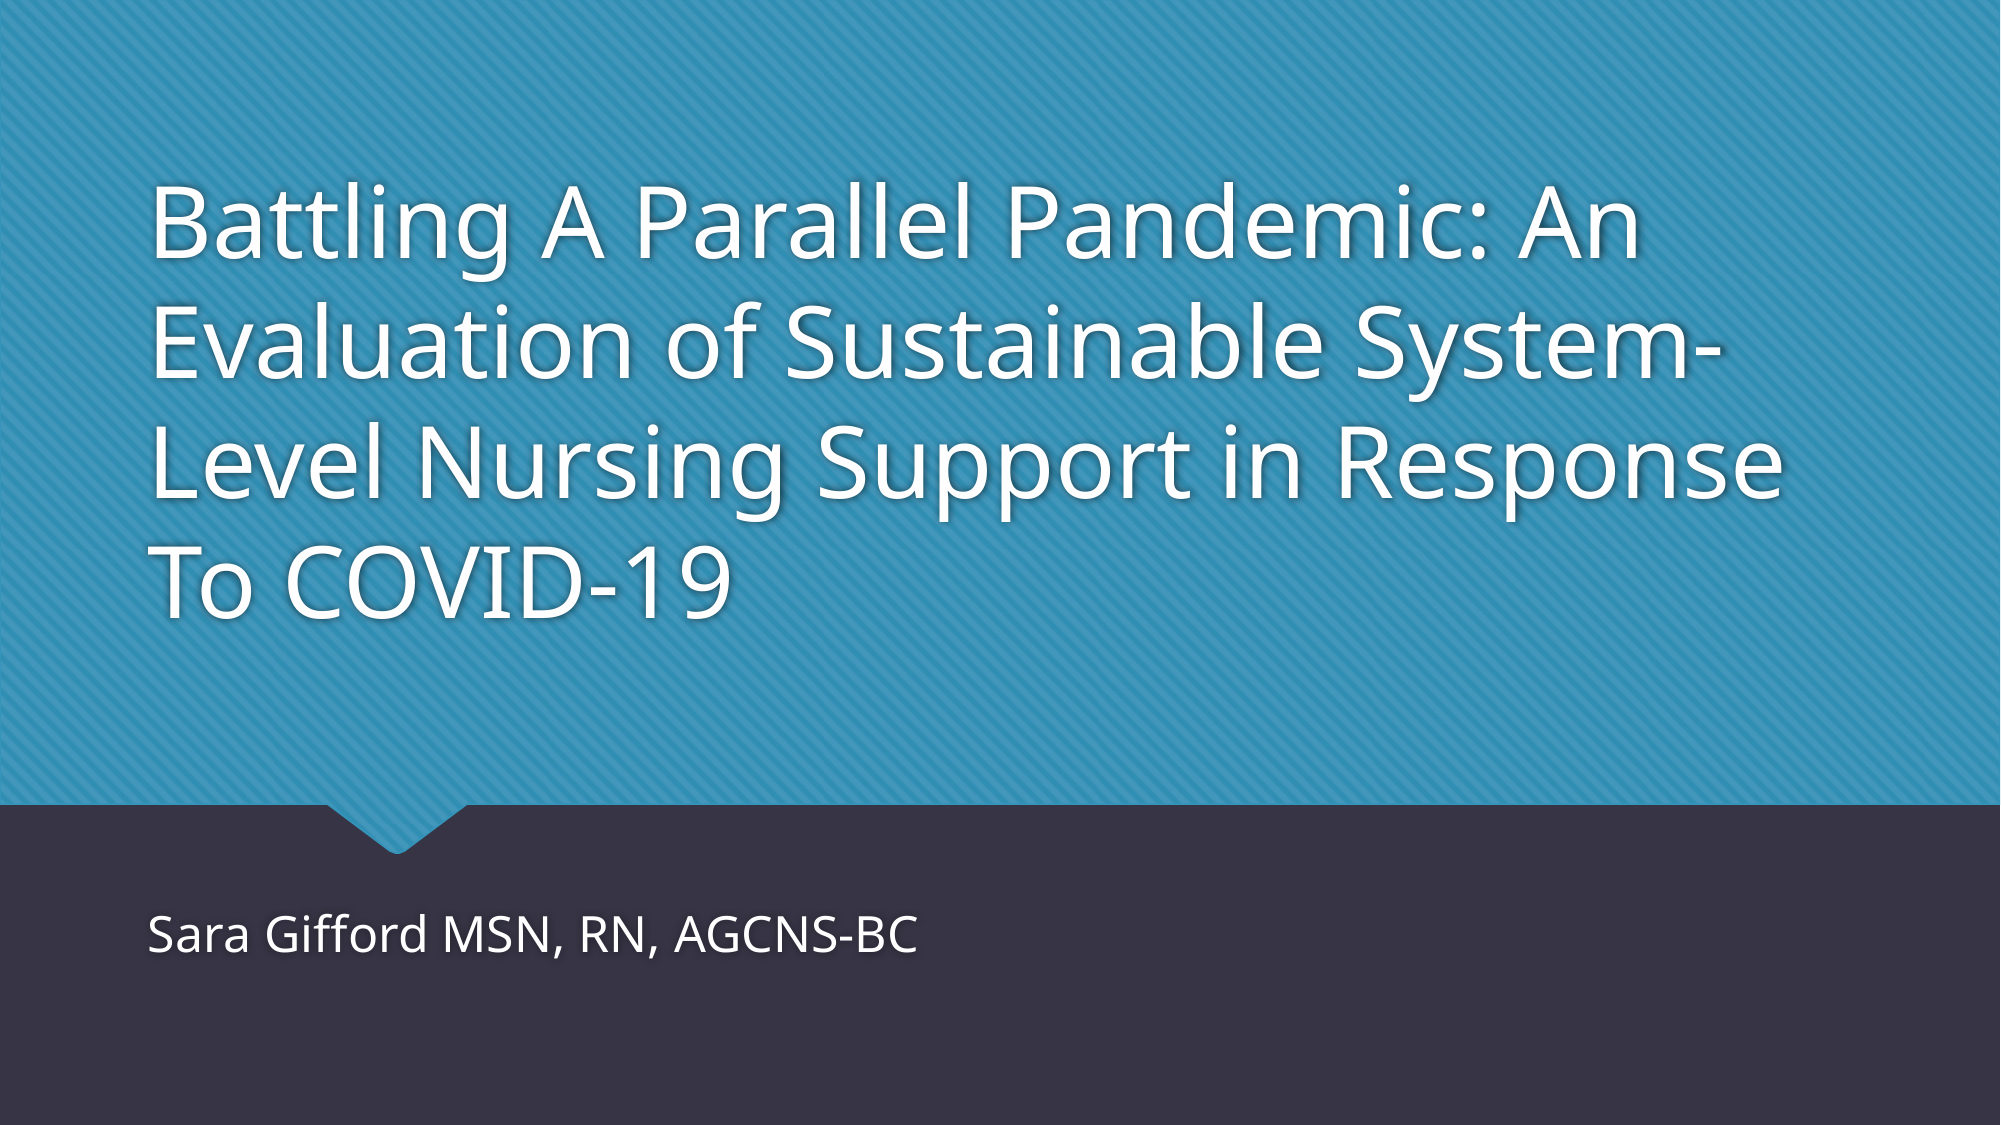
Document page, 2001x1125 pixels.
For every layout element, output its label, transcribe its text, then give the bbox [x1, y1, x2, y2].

subtitle Sara Gifford MSN, RN, AGCNS-BC [132, 895, 1868, 1037]
title Battling A Parallel Pandemic: An Evaluation of Sustainable System-Level Nursing Support in Response To COVID-19 [132, 158, 1868, 647]
